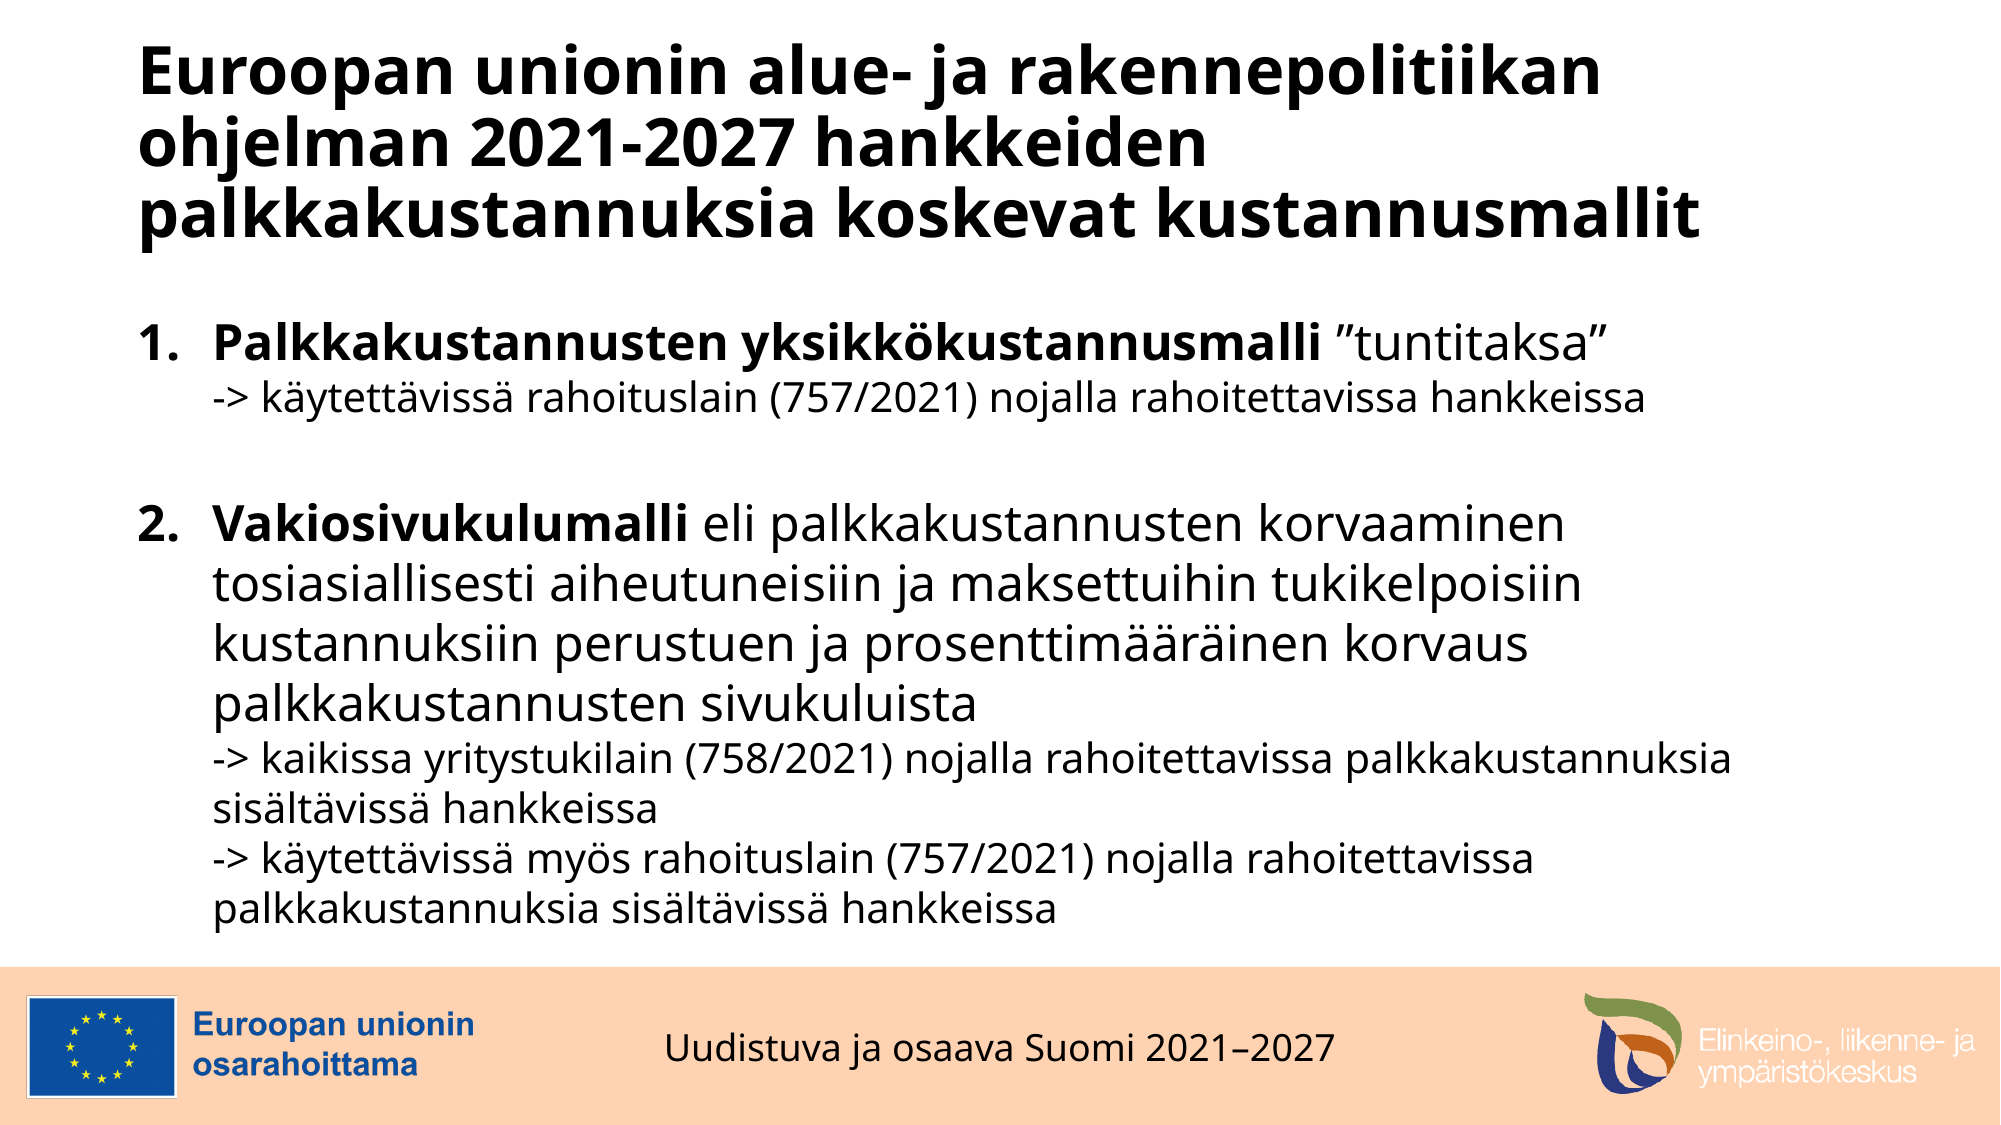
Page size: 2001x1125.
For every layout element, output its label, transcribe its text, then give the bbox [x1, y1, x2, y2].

list Palkkakustannusten yksikkökustannusmalli ”tuntitaksa” -> käytettävissä rahoituslain (757/2021) nojalla rahoitettavissa hankkeissa Vakiosivukulumalli eli palkkakustannusten korvaaminen tosiasiallisesti aiheutuneisiin ja maksettuihin tukikelpoisiin kustannuksiin perustuen ja prosenttimääräinen korvaus palkkakustannusten sivukuluista -> kaikissa yritystukilain (758/2021) nojalla rahoitettavissa palkkakustannuksia sisältävissä hankkeissa -> käytettävissä myös rahoituslain (757/2021) nojalla rahoitettavissa palkkakustannuksia sisältävissä hankkeissa [137, 310, 1863, 908]
picture [1555, 964, 2000, 1121]
title Euroopan unionin alue- ja rakennepolitiikan ohjelman 2021-2027 hankkeiden palkkakustannuksia koskevat kustannusmallit [137, 82, 1863, 253]
